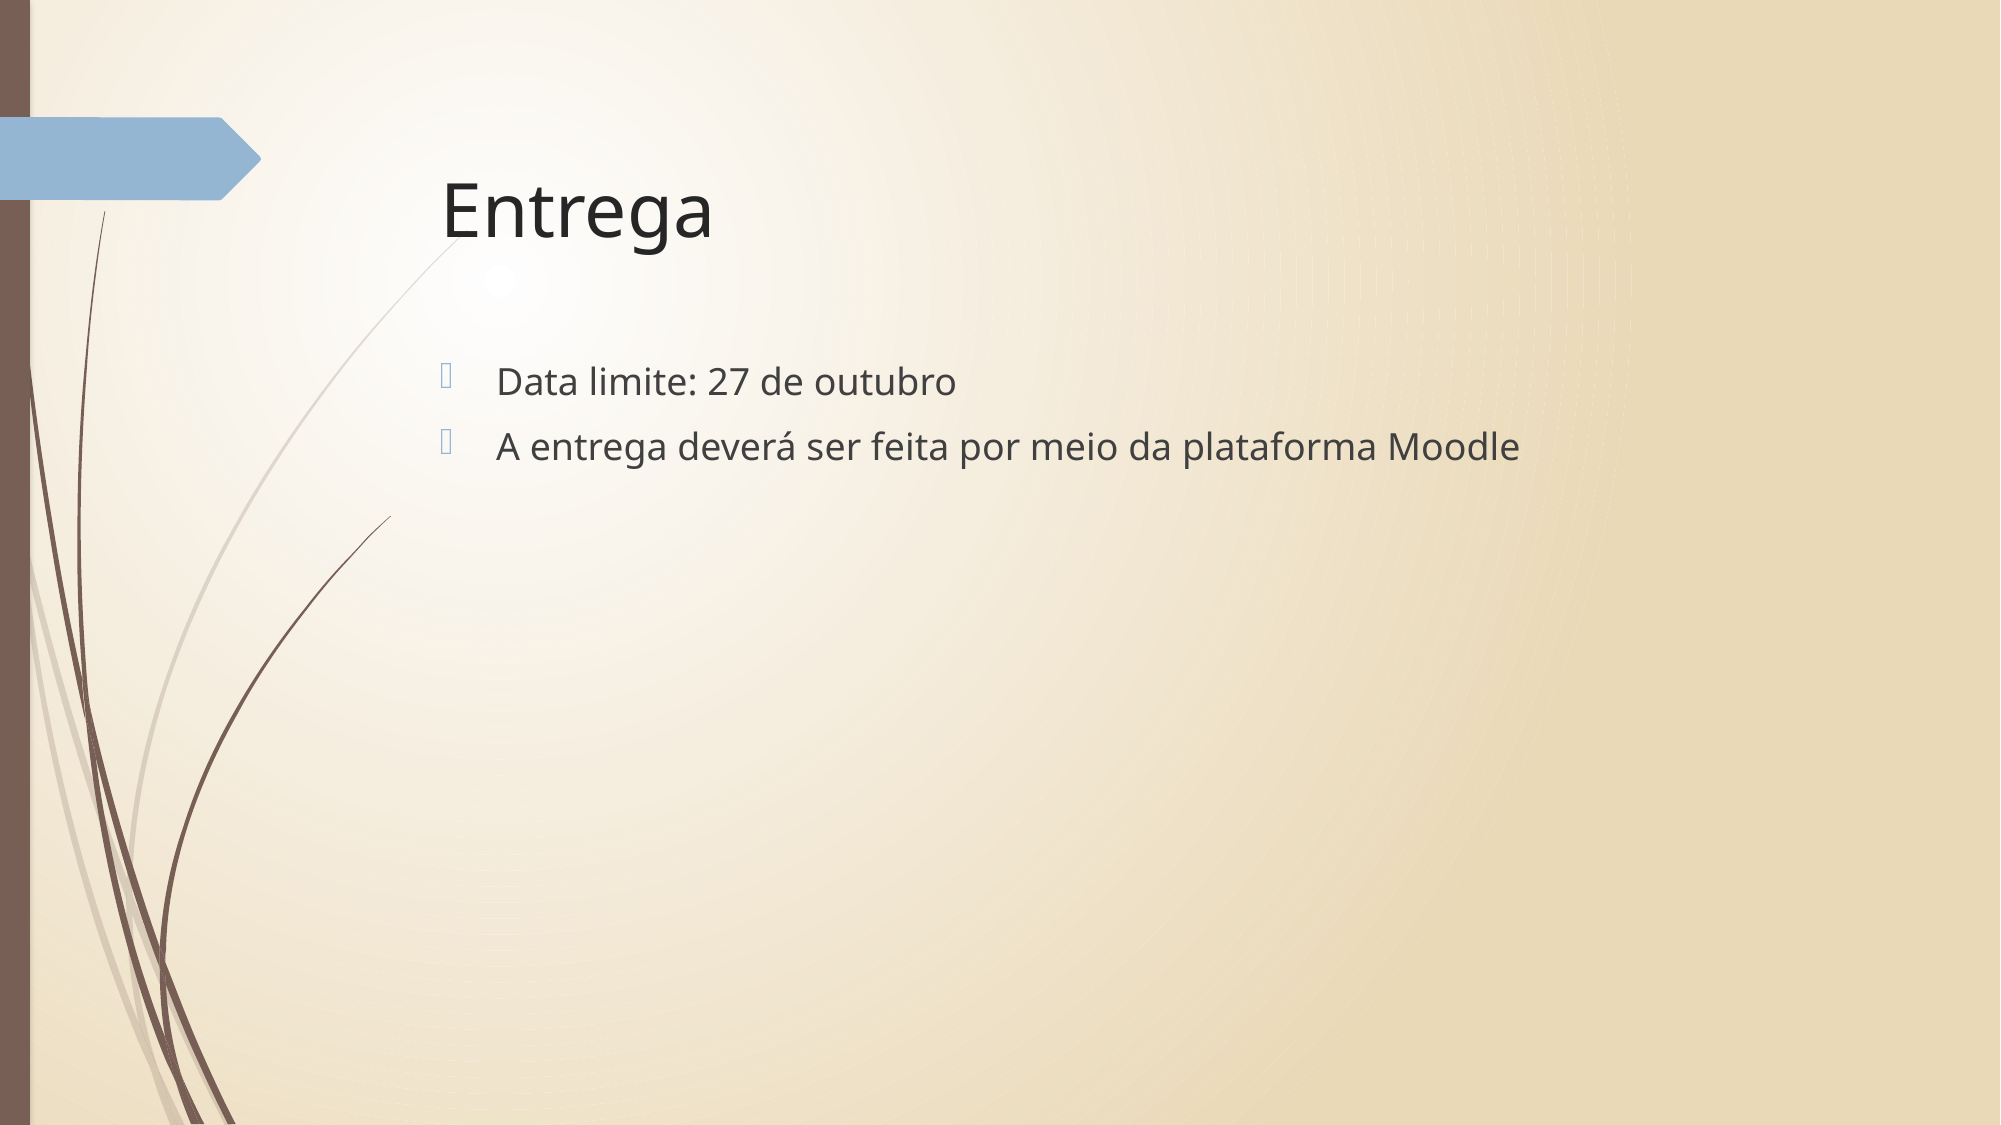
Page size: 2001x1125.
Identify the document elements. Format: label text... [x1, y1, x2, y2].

title Entrega [425, 102, 1888, 313]
list Data limite: 27 de outubro A entrega deverá ser feita por meio da plataforma Moodle [424, 350, 1888, 970]
